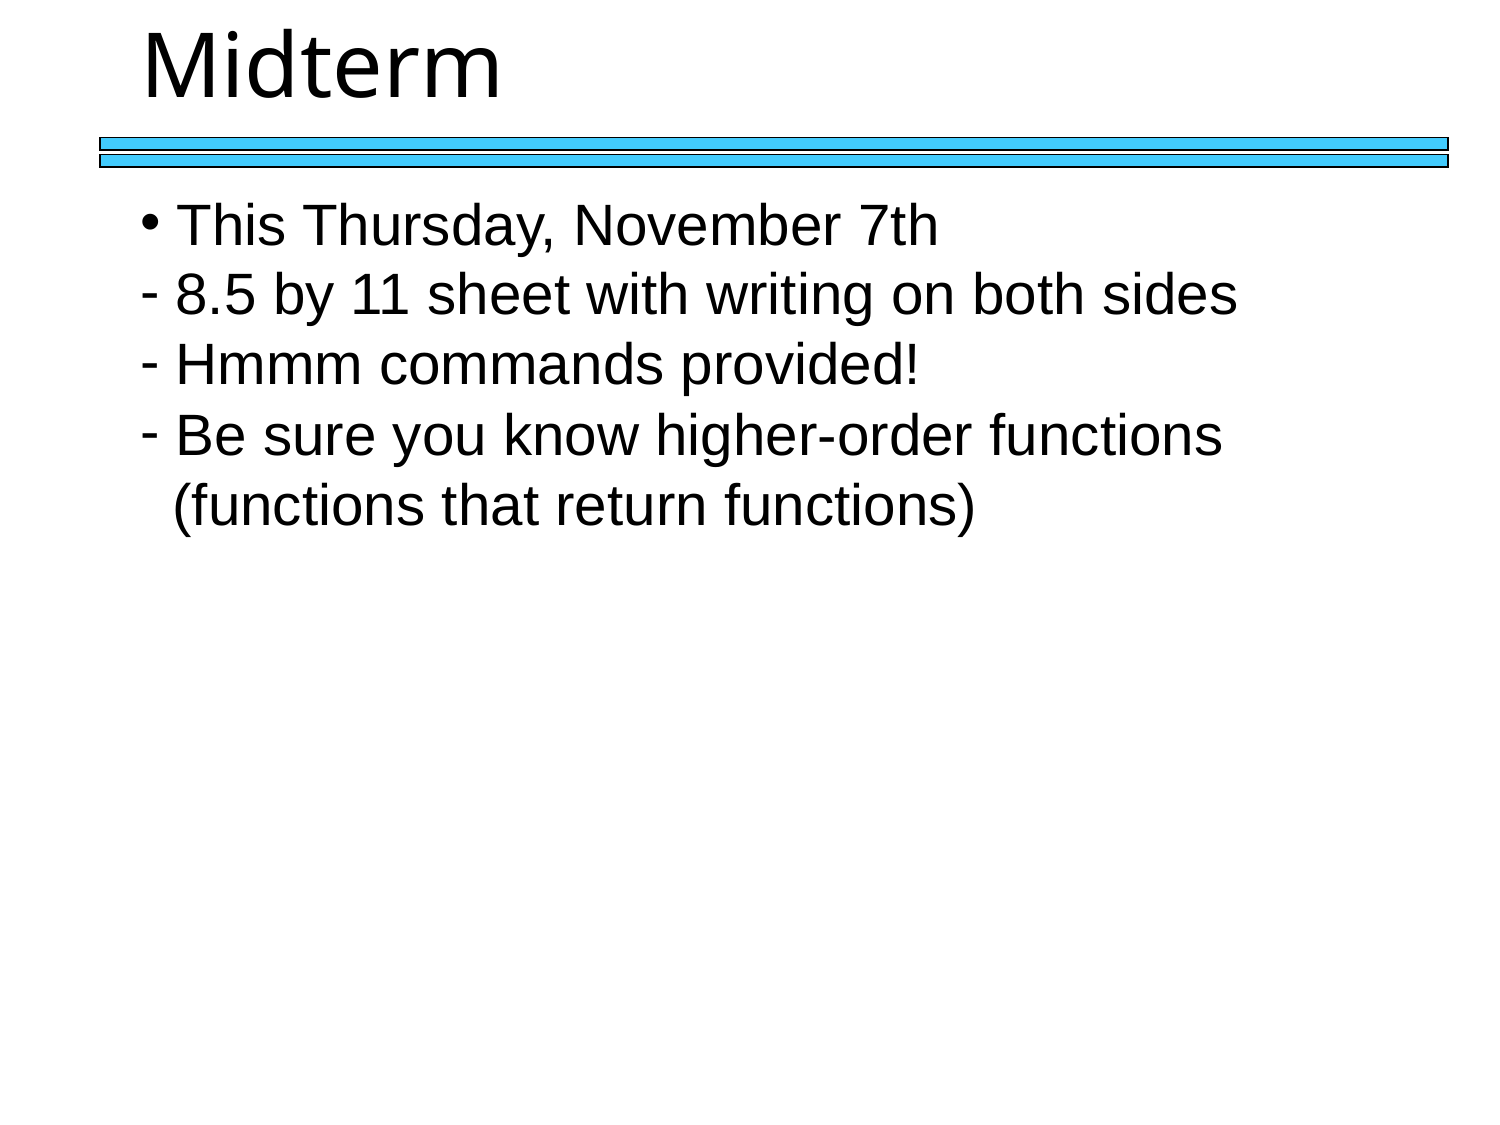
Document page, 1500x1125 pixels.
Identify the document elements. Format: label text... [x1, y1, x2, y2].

text_box This Thursday, November 7th 8.5 by 11 sheet with writing on both sides Hmmm commands provided! Be sure you know higher-order functions (functions that return functions) [140, 186, 1247, 537]
title Midterm [125, 12, 1388, 125]
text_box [99, 137, 1449, 168]
